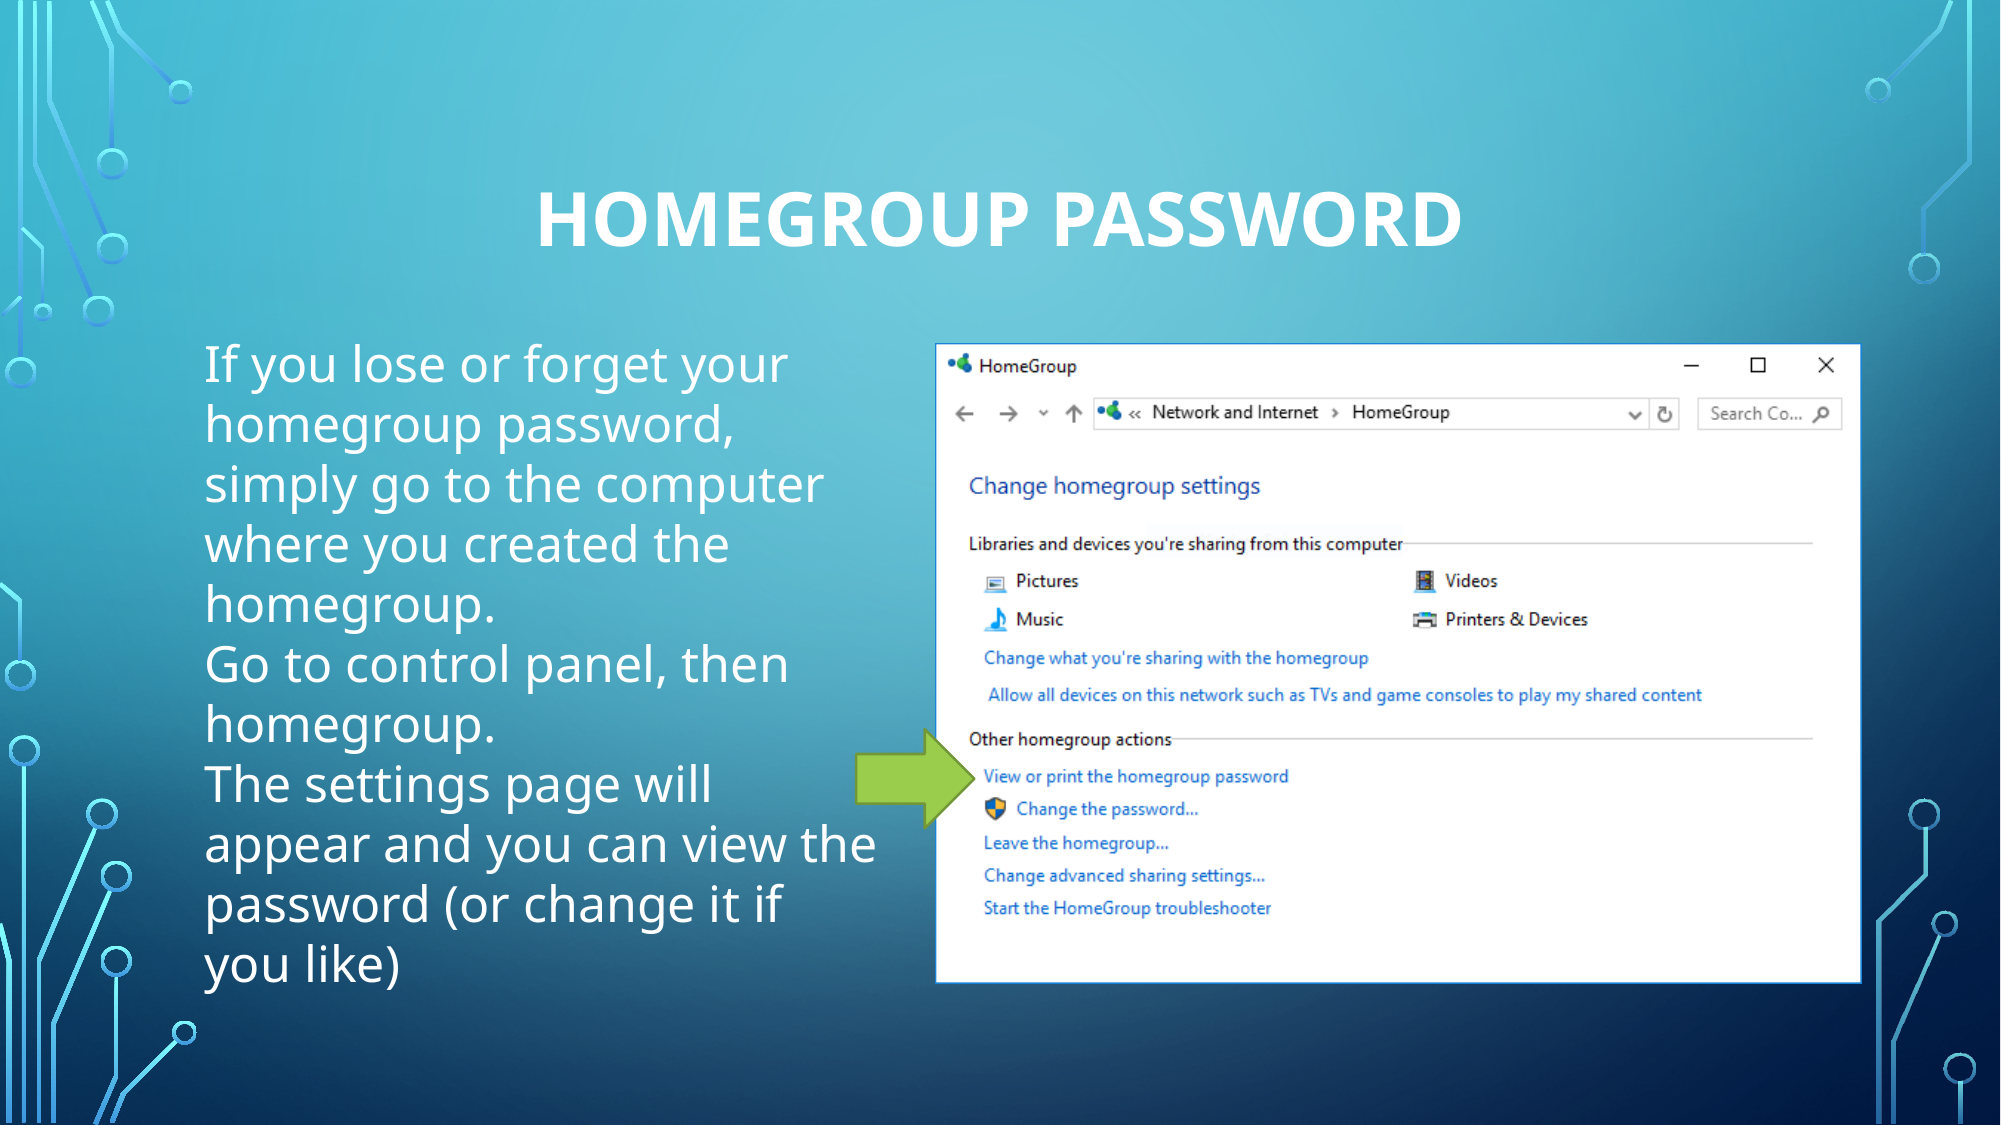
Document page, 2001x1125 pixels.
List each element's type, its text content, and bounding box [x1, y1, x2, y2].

title Homegroup PASSWORD [187, 101, 1813, 344]
text_box If you lose or forget your homegroup password, simply go to the computer where you created the homegroup. Go to control panel, then homegroup. The settings page will appear and you can view the password (or change it if you like) [189, 325, 896, 1001]
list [935, 343, 1862, 985]
text_box [854, 727, 935, 830]
